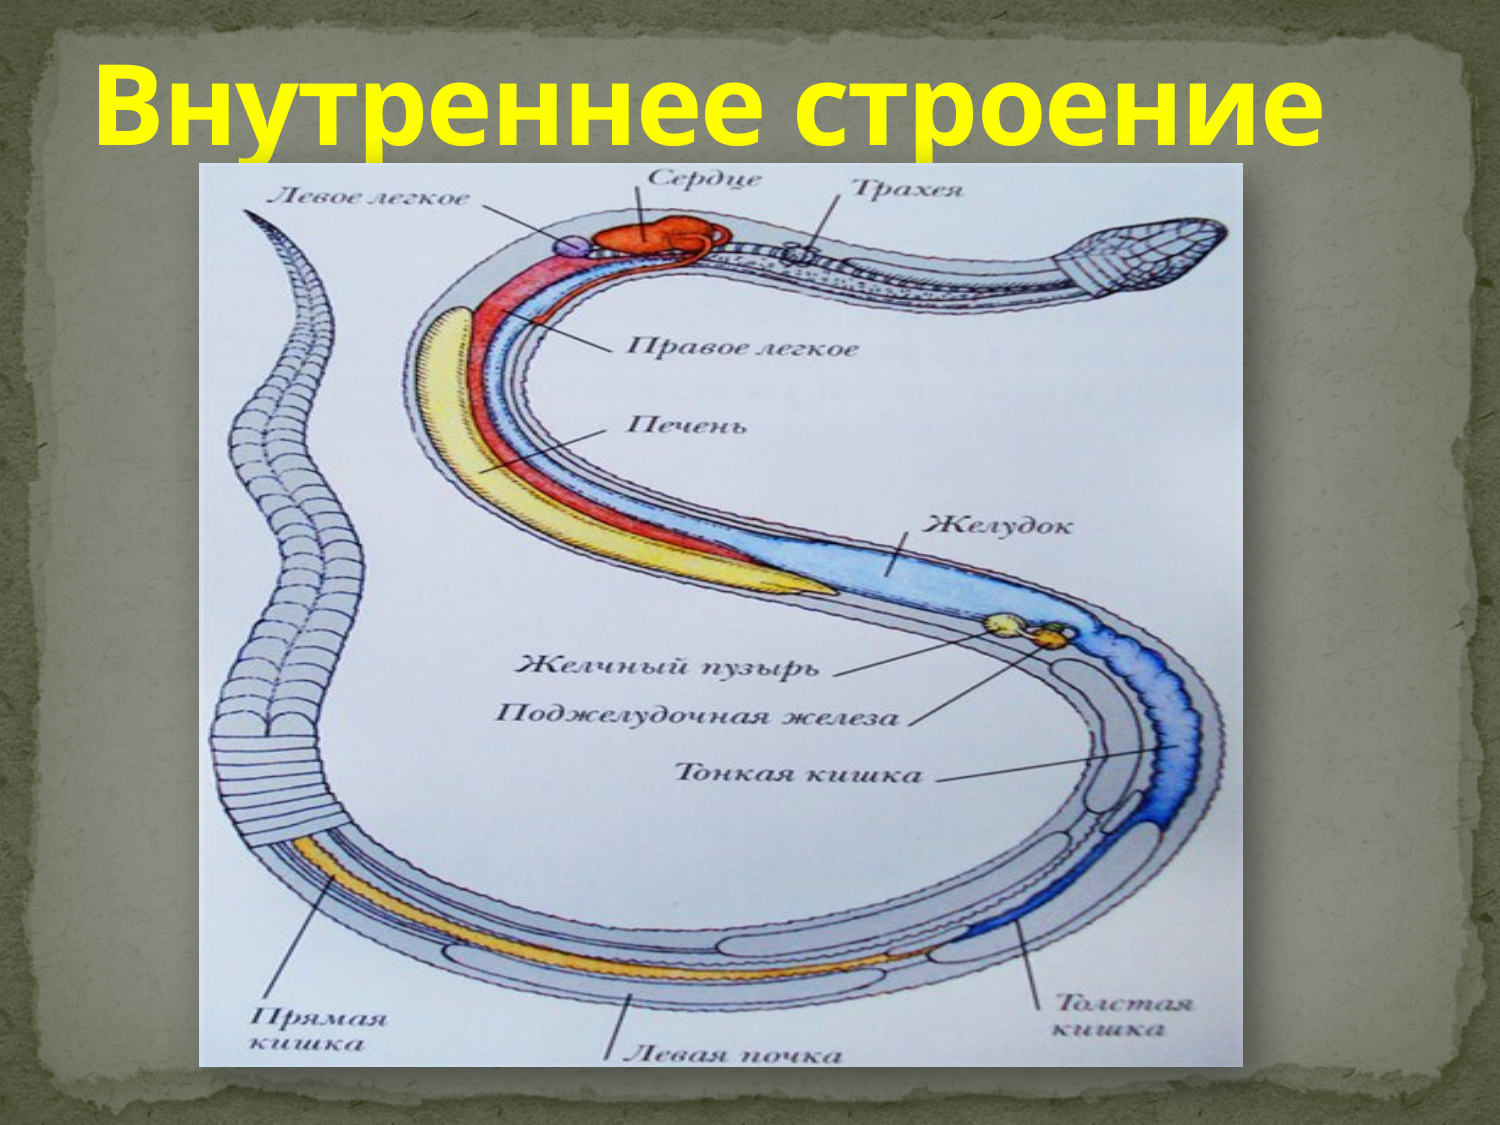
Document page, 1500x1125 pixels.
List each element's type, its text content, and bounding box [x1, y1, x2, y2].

title Внутреннее строение [74, 24, 1425, 176]
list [201, 165, 1242, 1066]
